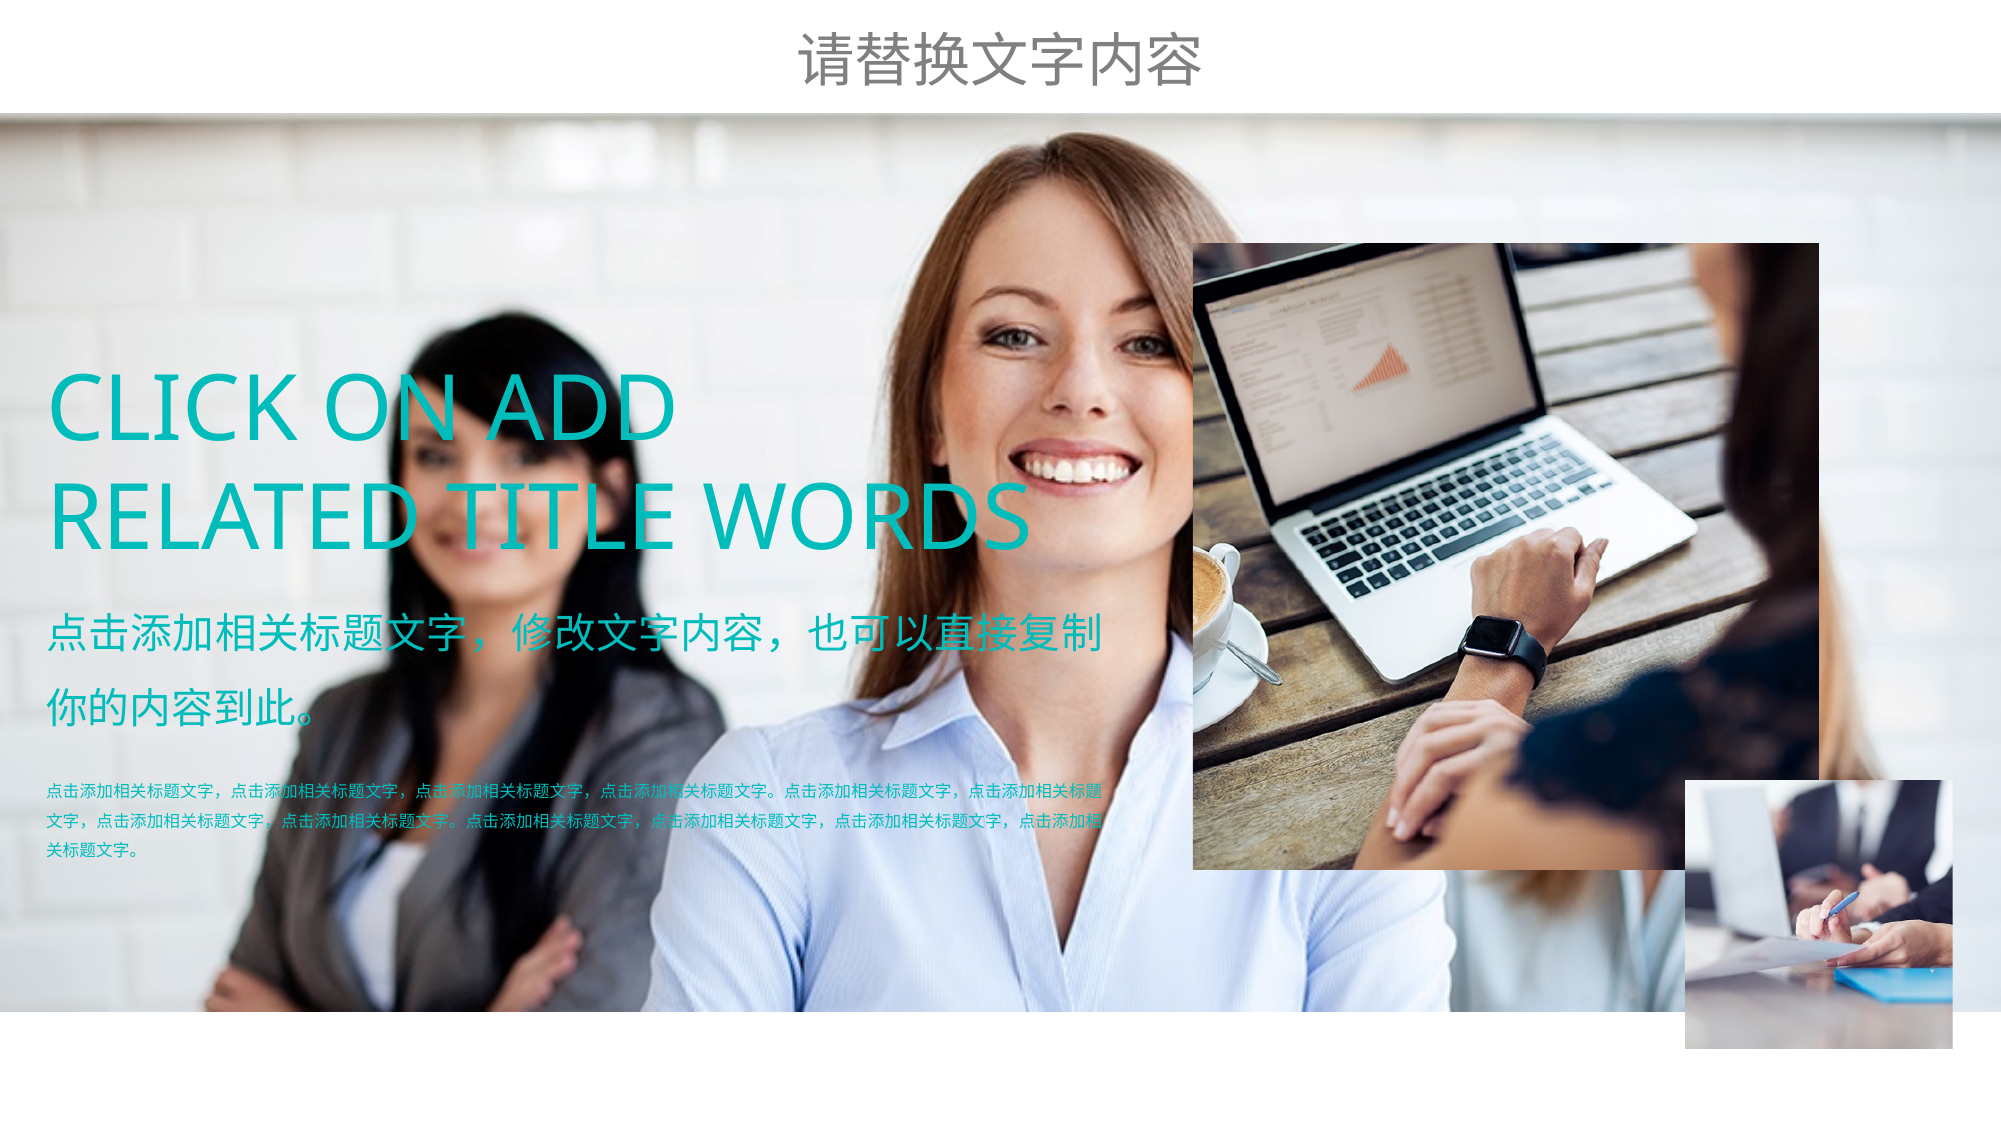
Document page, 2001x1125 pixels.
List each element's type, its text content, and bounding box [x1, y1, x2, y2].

text_box 请替换文字内容 [765, 2, 1235, 94]
text_box 点击添加相关标题文字，修改文字内容，也可以直接复制你的内容到此。 点击添加相关标题文字，点击添加相关标题文字，点击添加相关标题文字，点击添加相关标题文字。点击添加相关标题文字，点击添加相关标题文字，点击添加相关标题文字，点击添加相关标题文字。点击添加相关标题文字，点击添加相关标题文字，点击添加相关标题文字，点击添加相关标题文字。 [31, 574, 1119, 868]
text_box [1684, 780, 1954, 1049]
text_box [0, 113, 2000, 1012]
text_box [1192, 243, 1820, 871]
text_box CLICK ON ADD RELATED TITLE WORDS [31, 340, 1119, 574]
